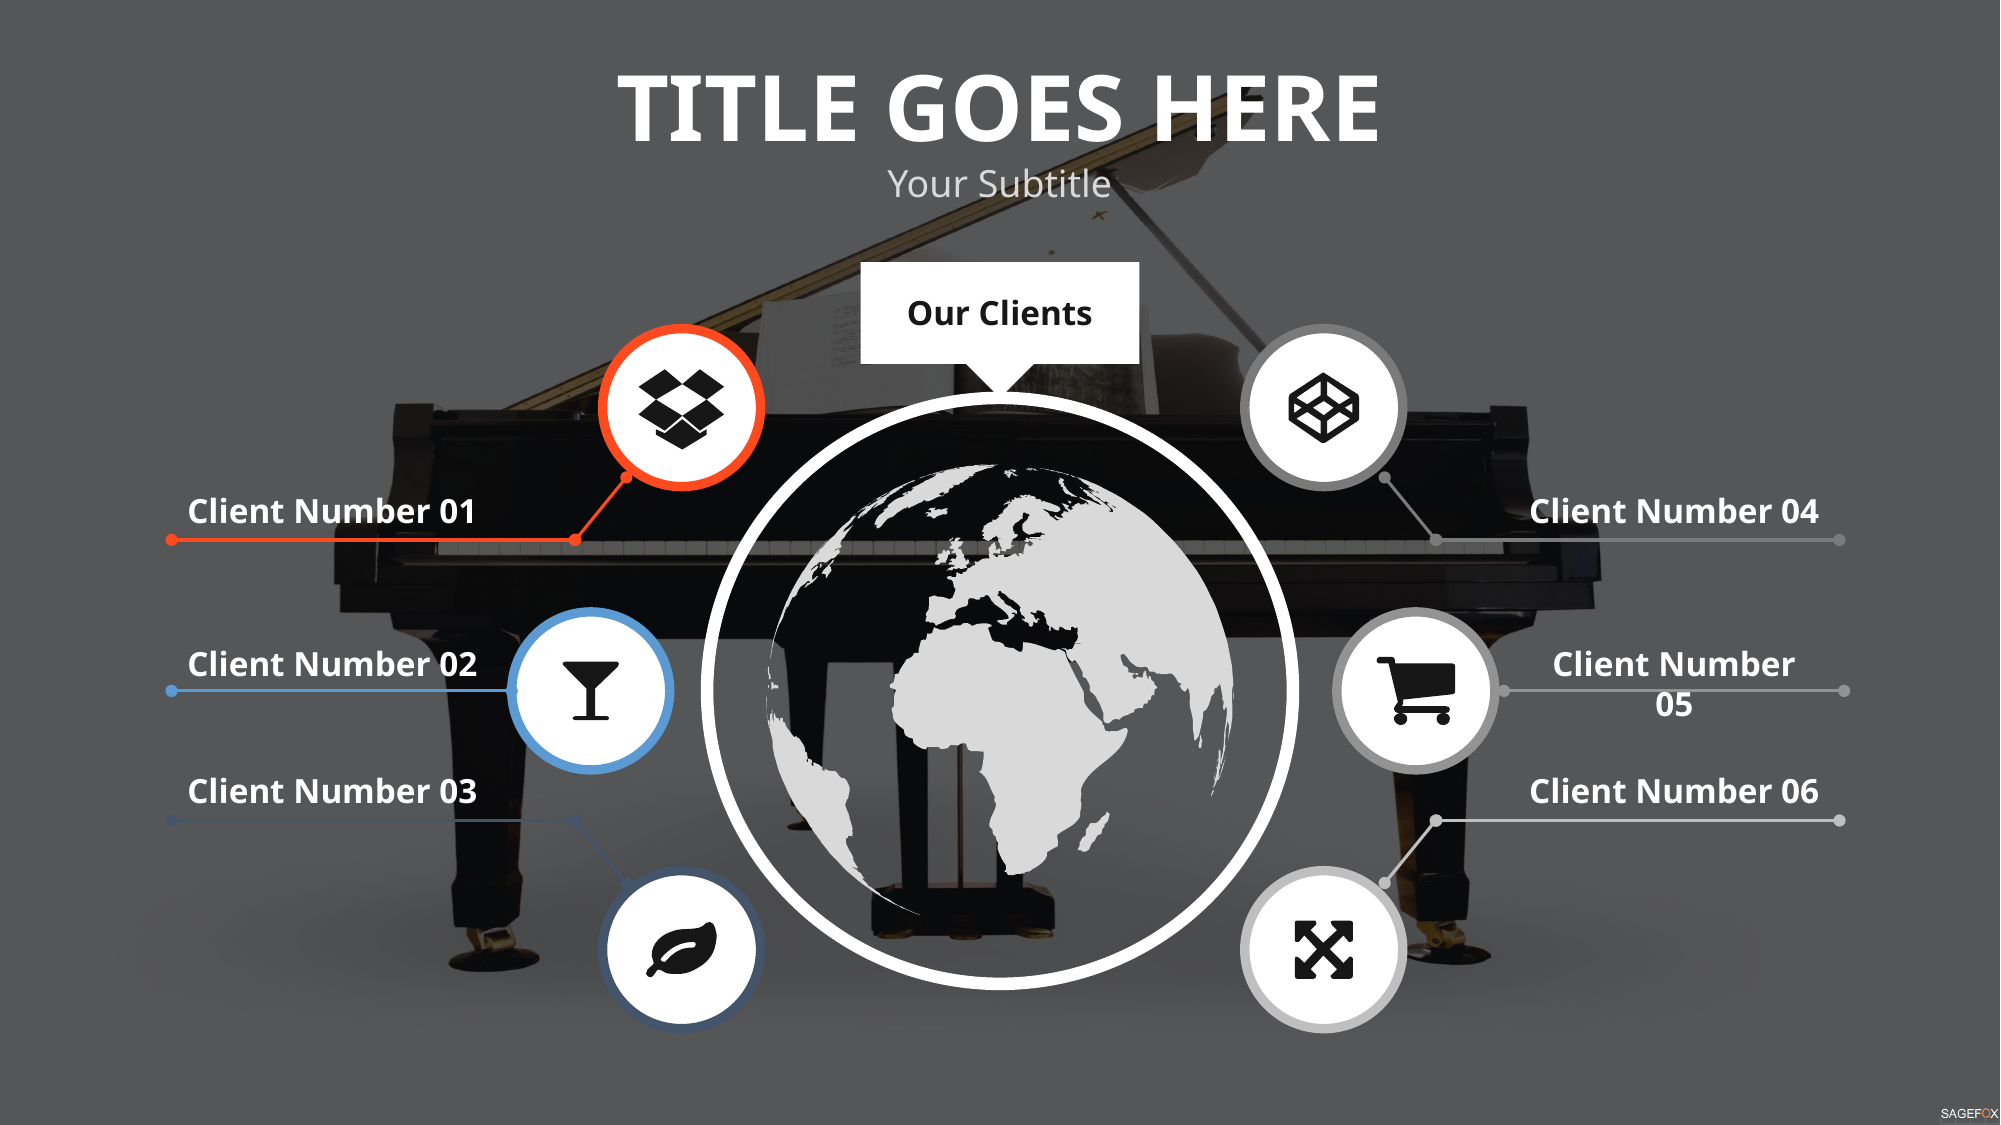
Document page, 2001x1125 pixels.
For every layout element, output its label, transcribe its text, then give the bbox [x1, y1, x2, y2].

text_box [1243, 327, 1404, 488]
text_box [1376, 656, 1456, 726]
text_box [860, 261, 1140, 398]
text_box [771, 681, 779, 690]
text_box [1288, 372, 1360, 443]
text_box [1335, 610, 1496, 771]
text_box [1025, 467, 1039, 471]
text_box Client Number 02 [187, 643, 478, 684]
text_box [601, 327, 762, 488]
text_box [562, 661, 619, 721]
text_box Client Number 03 [187, 769, 478, 810]
text_box [767, 666, 771, 680]
text_box [766, 694, 920, 915]
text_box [1384, 820, 1840, 884]
text_box Client Number 05 [1536, 643, 1813, 690]
text_box [770, 480, 915, 660]
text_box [1384, 477, 1840, 540]
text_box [171, 820, 627, 884]
text_box [601, 869, 762, 1030]
text_box TITLE GOES HERE Your Subtitle [548, 42, 1452, 212]
text_box [1003, 469, 1018, 479]
text_box [1243, 869, 1404, 1030]
text_box Client Number 06 [1529, 769, 1820, 810]
text_box [874, 464, 999, 529]
text_box [638, 369, 725, 450]
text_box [171, 477, 627, 540]
picture [1940, 0, 2001, 1125]
text_box [1294, 920, 1353, 979]
text_box [706, 398, 1294, 985]
text_box [510, 610, 671, 771]
text_box Client Number 05 [1536, 691, 1813, 724]
text_box [646, 922, 717, 978]
text_box [889, 475, 1234, 876]
